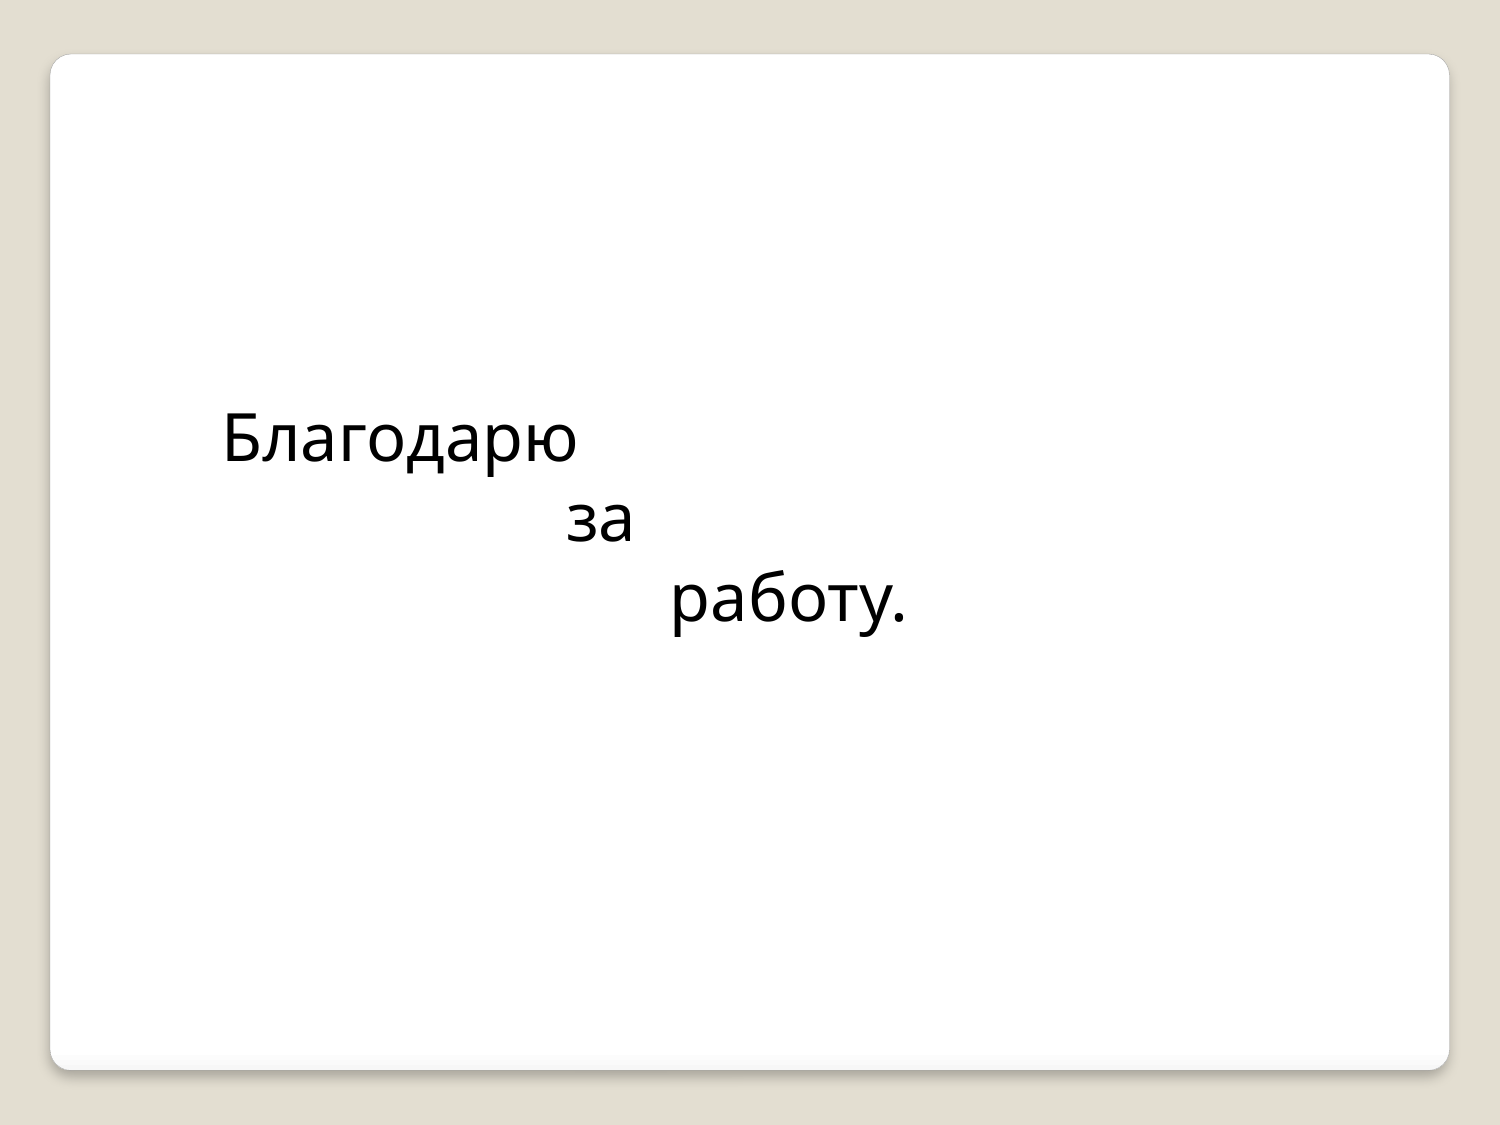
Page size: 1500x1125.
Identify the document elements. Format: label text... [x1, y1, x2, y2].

text_box Благодарю за работу. [206, 387, 1353, 643]
